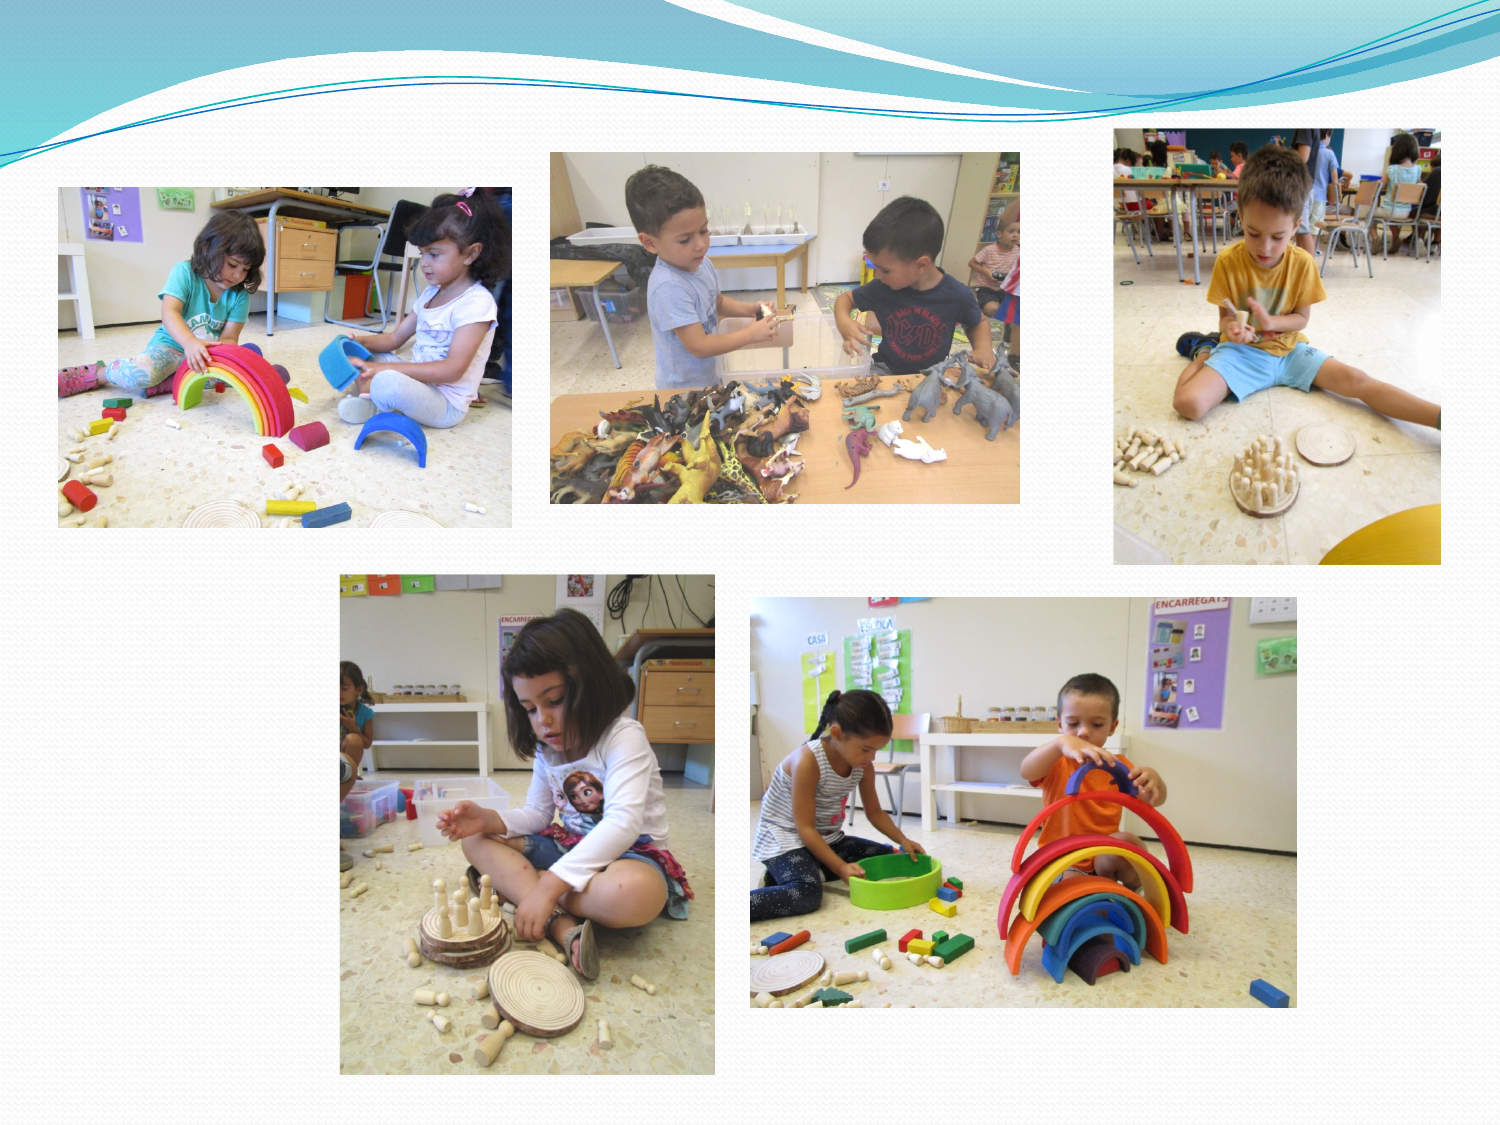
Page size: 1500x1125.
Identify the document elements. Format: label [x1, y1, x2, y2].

picture [276, 597, 1297, 1012]
picture [1058, 129, 1495, 511]
picture [550, 152, 1020, 505]
picture [58, 187, 512, 528]
picture [1114, 521, 1441, 564]
